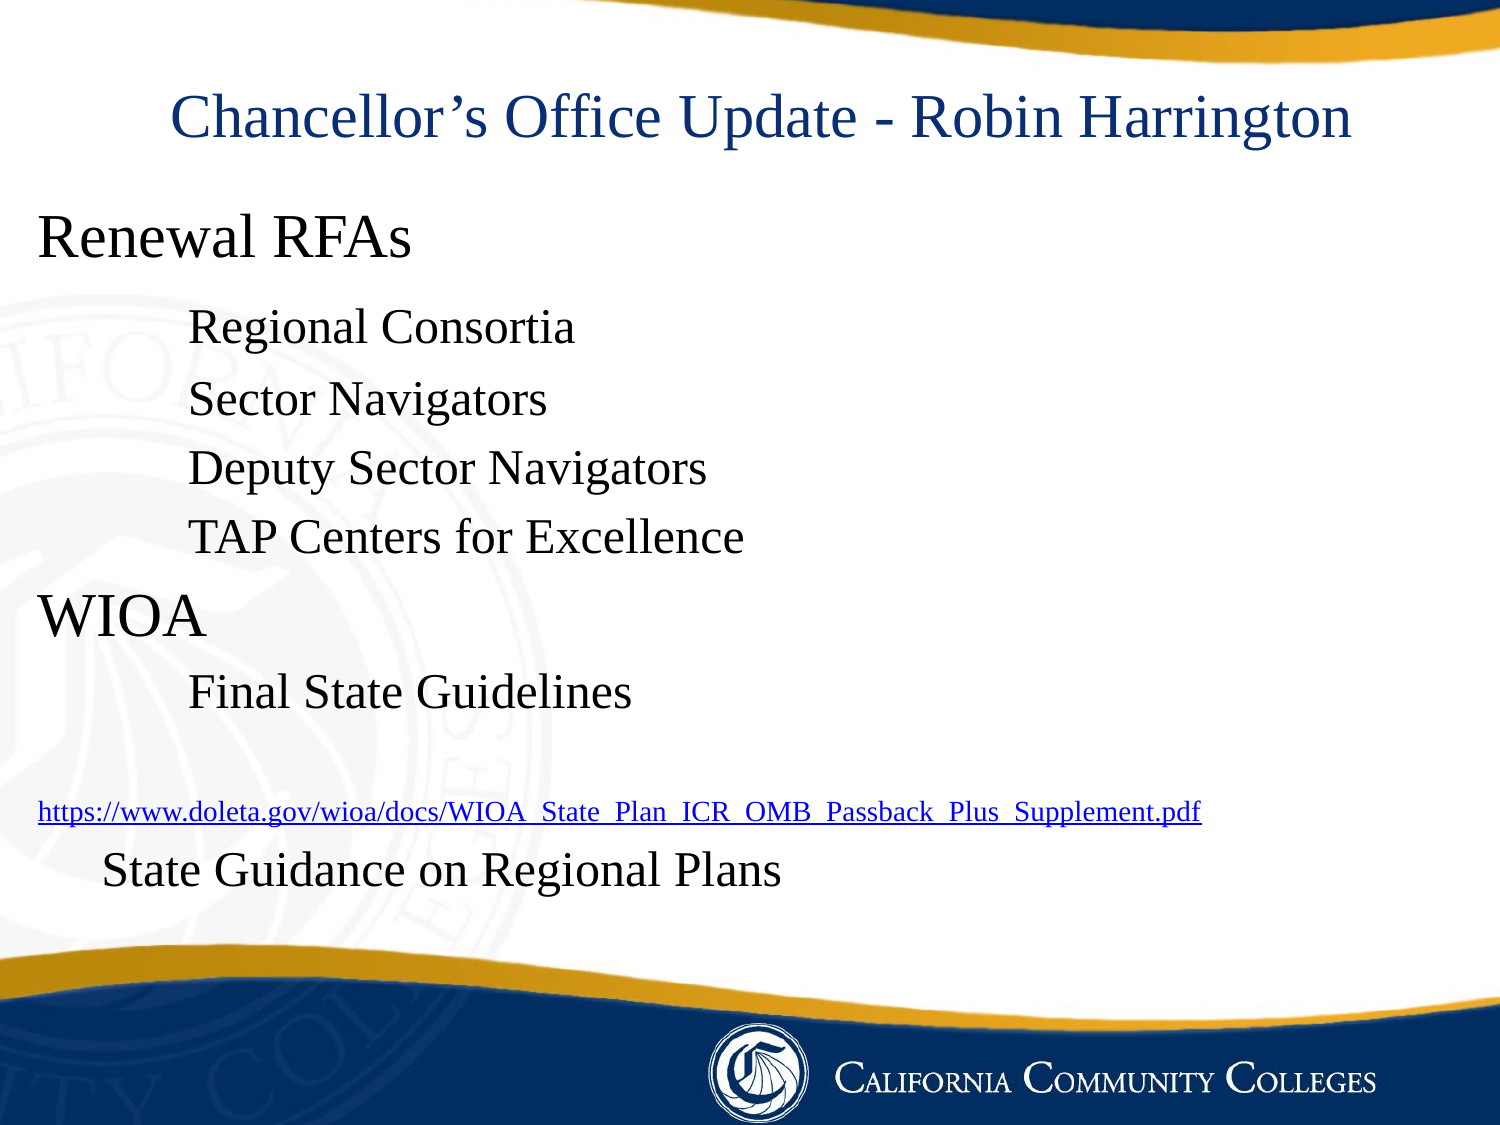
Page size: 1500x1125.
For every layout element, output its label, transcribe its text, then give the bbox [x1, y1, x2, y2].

text_box Chancellor’s Office Update - Robin Harrington [56, 57, 1469, 168]
text_box Renewal RFAs Regional Consortia Sector Navigators Deputy Sector Navigators TAP Centers for Excellence WIOA Final State Guidelines https://www.doleta.gov/wioa/docs/WIOA_State_Plan_ICR_OMB_Passback_Plus_Supplement.pdf State Guidance on Regional Plans [22, 180, 1478, 907]
picture [0, 0, 1500, 1125]
